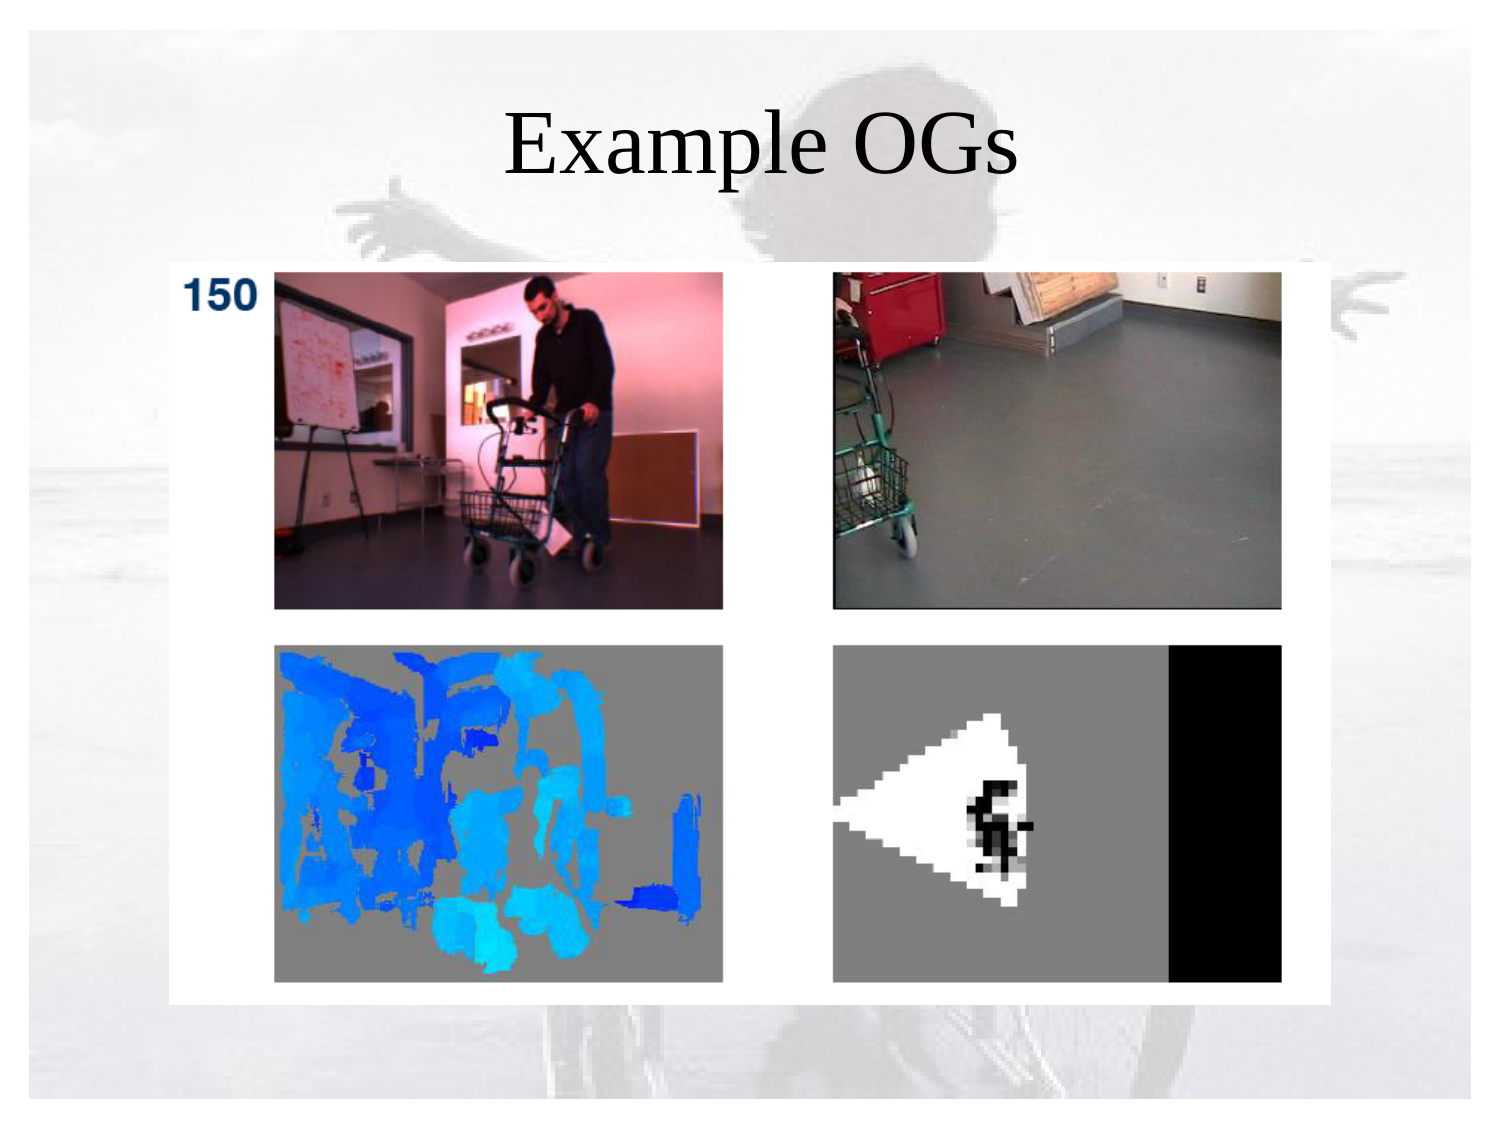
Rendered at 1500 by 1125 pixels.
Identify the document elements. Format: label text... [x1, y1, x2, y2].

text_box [168, 262, 1331, 1005]
text_box Example OGs [183, 42, 1343, 231]
